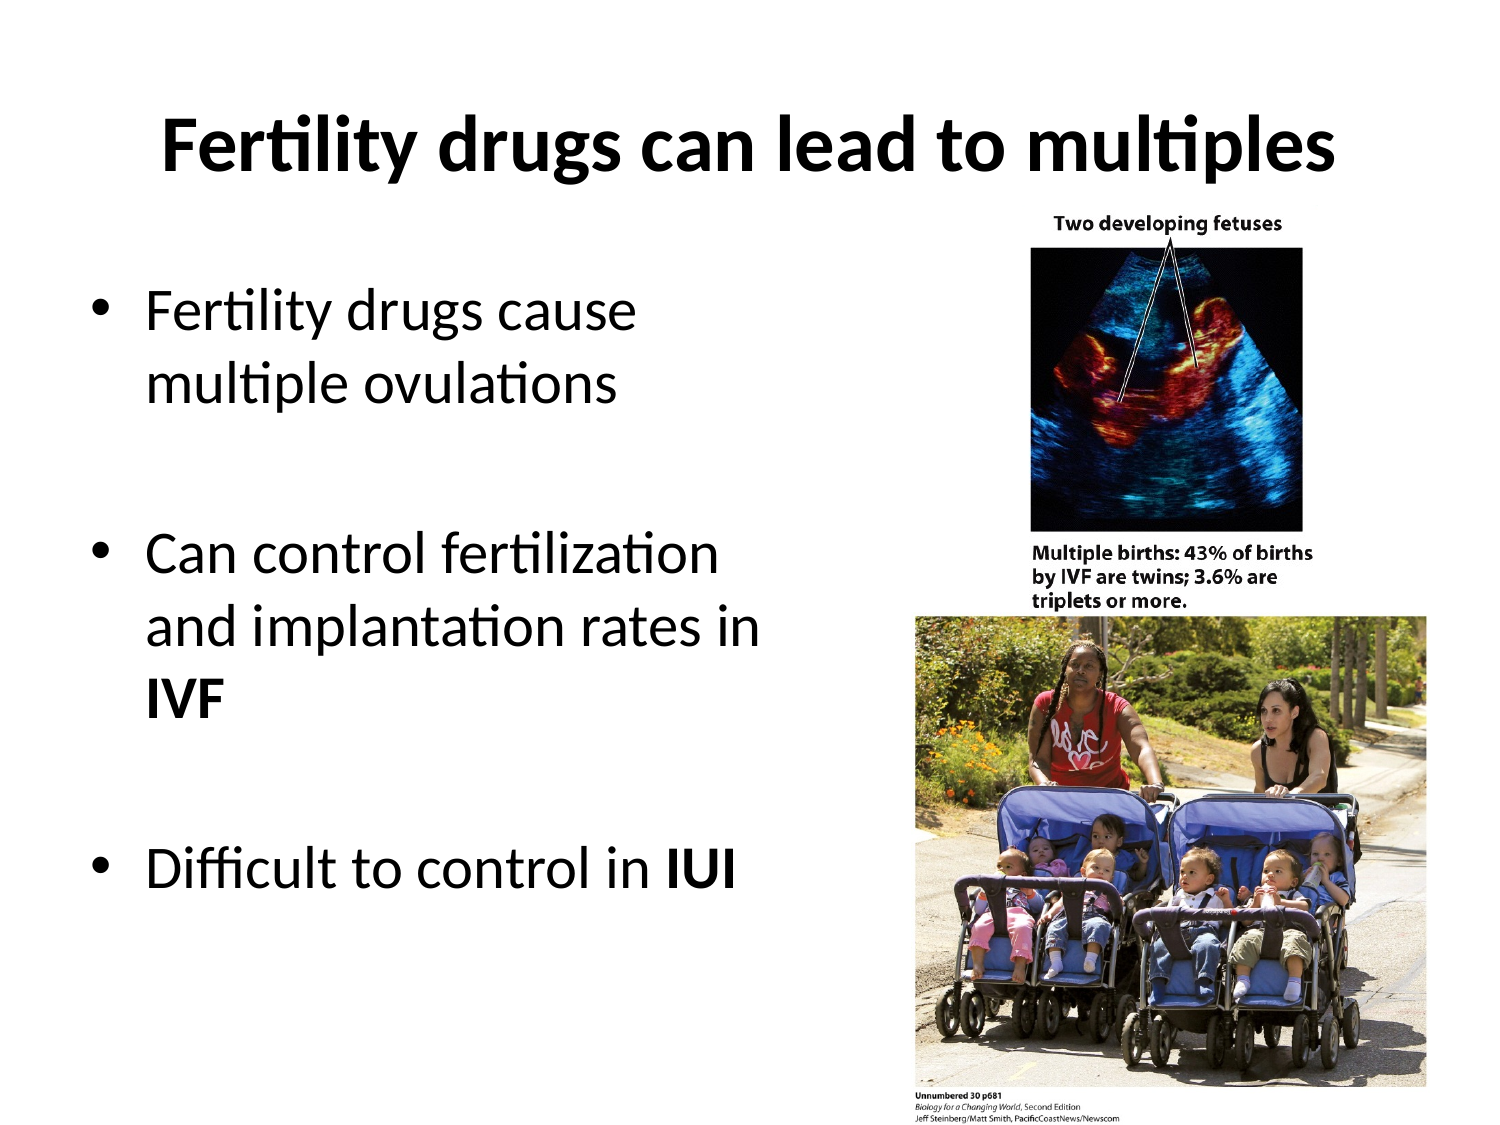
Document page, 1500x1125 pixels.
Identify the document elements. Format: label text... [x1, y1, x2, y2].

title Fertility drugs can lead to multiples [75, 45, 1425, 233]
picture [910, 204, 1430, 1125]
list Fertility drugs cause multiple ovulations Can control fertilization and implantation rates in IVF Difficult to control in IUI [75, 262, 838, 913]
